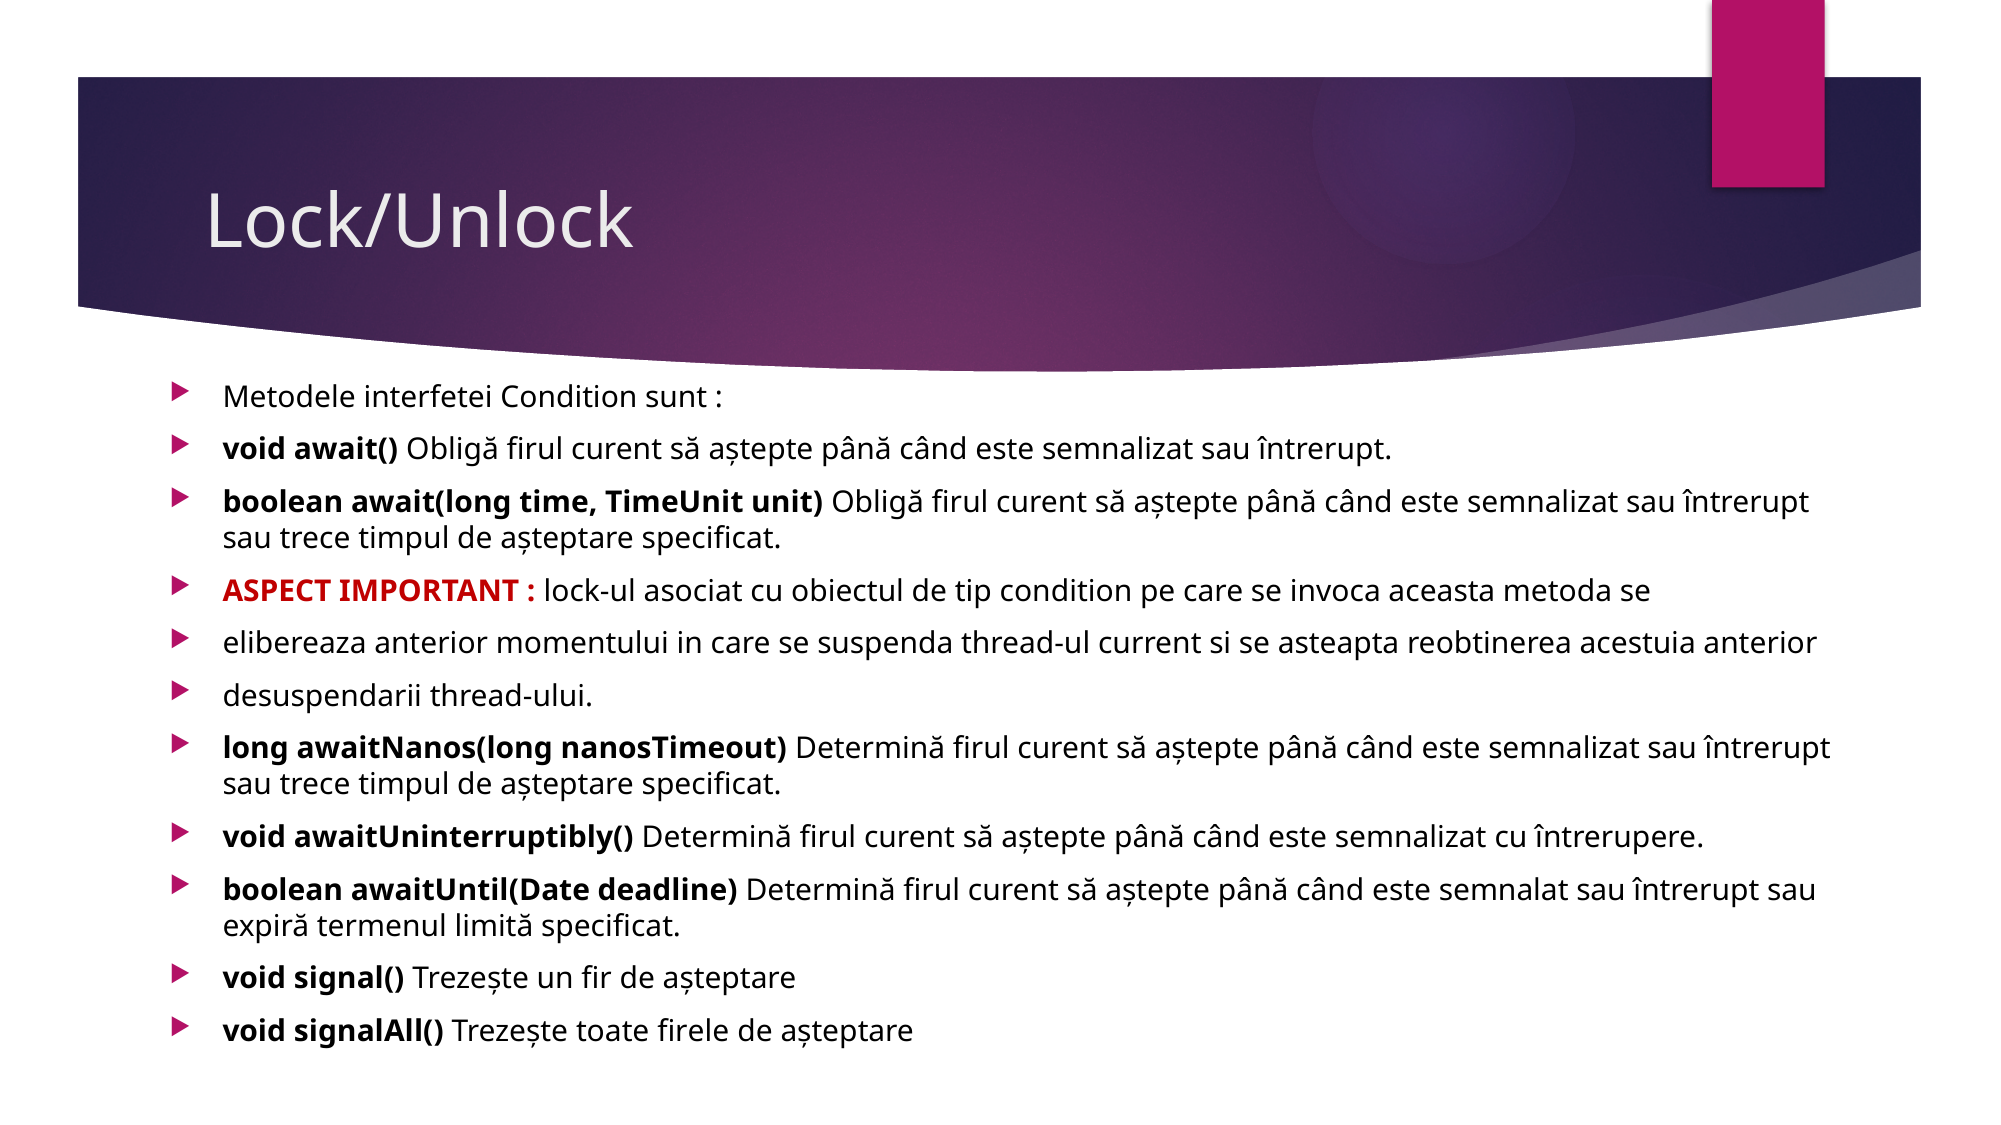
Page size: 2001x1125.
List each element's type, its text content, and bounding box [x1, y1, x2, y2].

title Lock/Unlock [189, 159, 1627, 276]
list Metodele interfetei Condition sunt : void await() Obligă firul curent să aștepte până când este semnalizat sau întrerupt. boolean await(long time, TimeUnit unit) Obligă firul curent să aștepte până când este semnalizat sau întrerupt sau trece timpul de așteptare specificat. ASPECT IMPORTANT : lock-ul asociat cu obiectul de tip condition pe care se invoca aceasta metoda se elibereaza anterior momentului in care se suspenda thread-ul current si se asteapta reobtinerea acestuia anterior desuspendarii thread-ului. long awaitNanos(long nanosTimeout) Determină firul curent să aștepte până când este semnalizat sau întrerupt sau trece timpul de așteptare specificat. void awaitUninterruptibly() Determină firul curent să aștepte până când este semnalizat cu întrerupere. boolean awaitUntil(Date deadline) Determină firul curent să aștepte până când este semnalat sau întrerupt sau expiră termenul limită specificat. void signal() Trezește un fir de așteptare void signalAll() Trezește toate firele de așteptare [154, 369, 1882, 1064]
